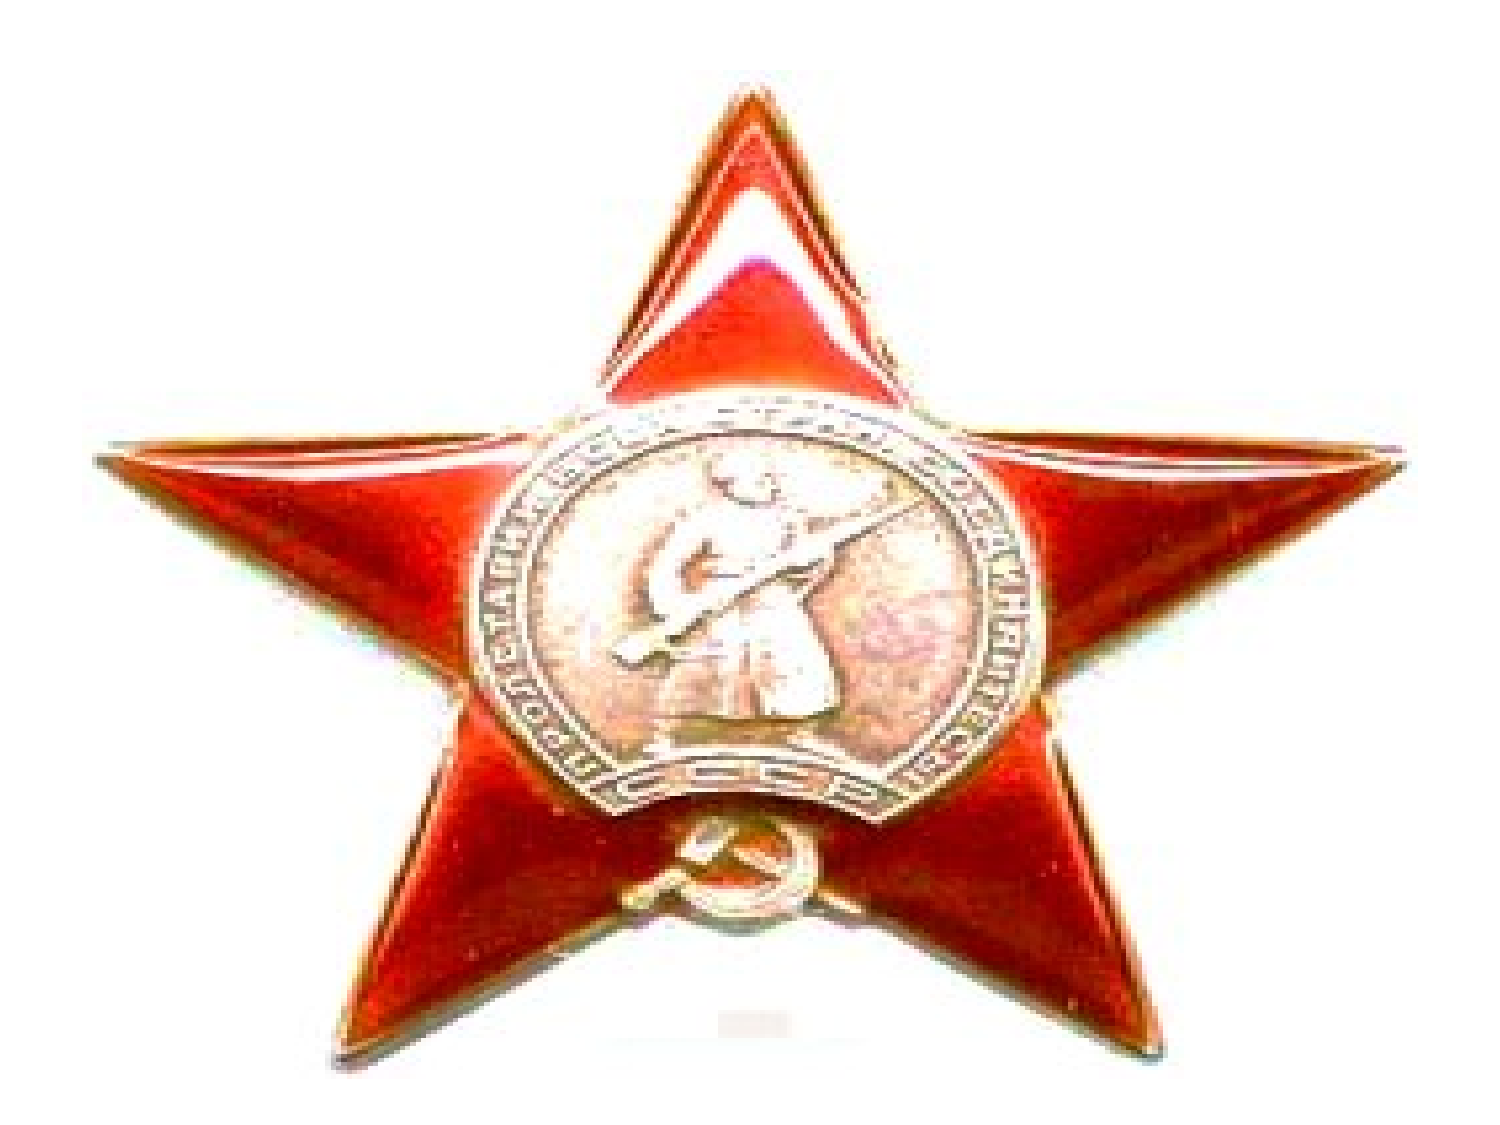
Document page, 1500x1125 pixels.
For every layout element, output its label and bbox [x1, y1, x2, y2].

picture [81, 70, 1419, 1079]
